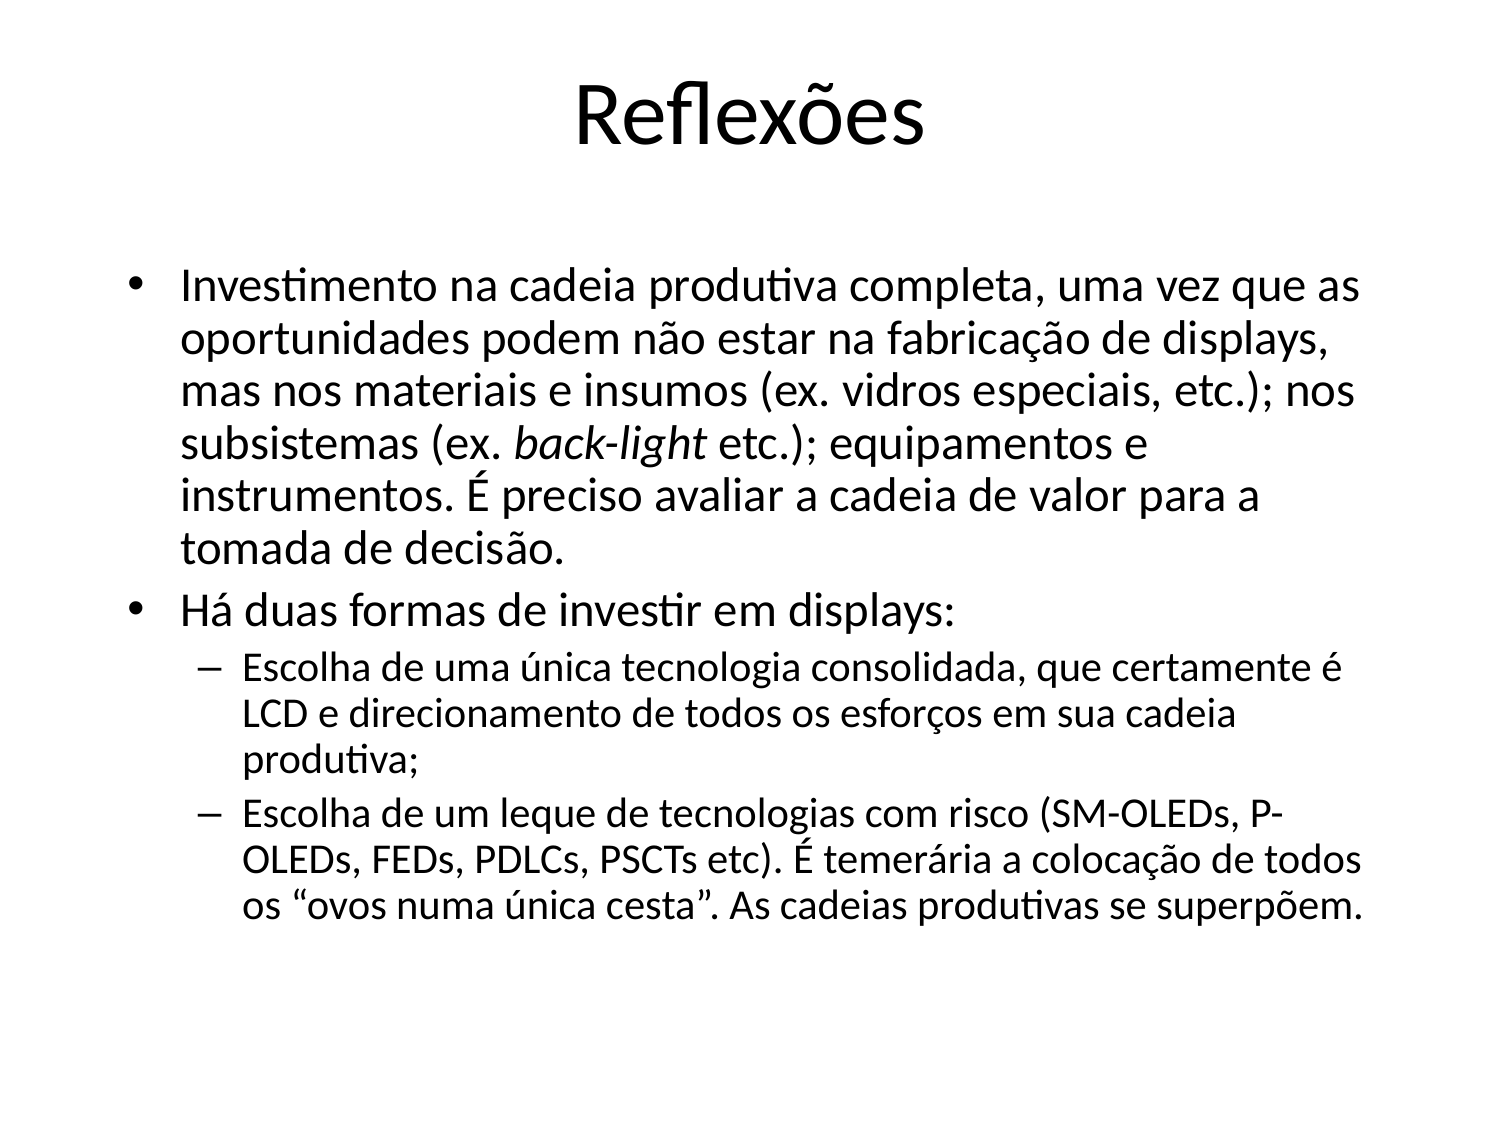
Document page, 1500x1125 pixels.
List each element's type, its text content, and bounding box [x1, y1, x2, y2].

title Reflexões [75, 42, 1425, 173]
list Investimento na cadeia produtiva completa, uma vez que as oportunidades podem não estar na fabricação de displays, mas nos materiais e insumos (ex. vidros especiais, etc.); nos subsistemas (ex. back-light etc.); equipamentos e instrumentos. É preciso avaliar a cadeia de valor para a tomada de decisão. Há duas formas de investir em displays: Escolha de uma única tecnologia consolidada, que certamente é LCD e direcionamento de todos os esforços em sua cadeia produtiva; Escolha de um leque de tecnologias com risco (SM-OLEDs, P-OLEDs, FEDs, PDLCs, PSCTs etc). É temerária a colocação de todos os “ovos numa única cesta”. As cadeias produtivas se superpõem. [112, 184, 1388, 953]
